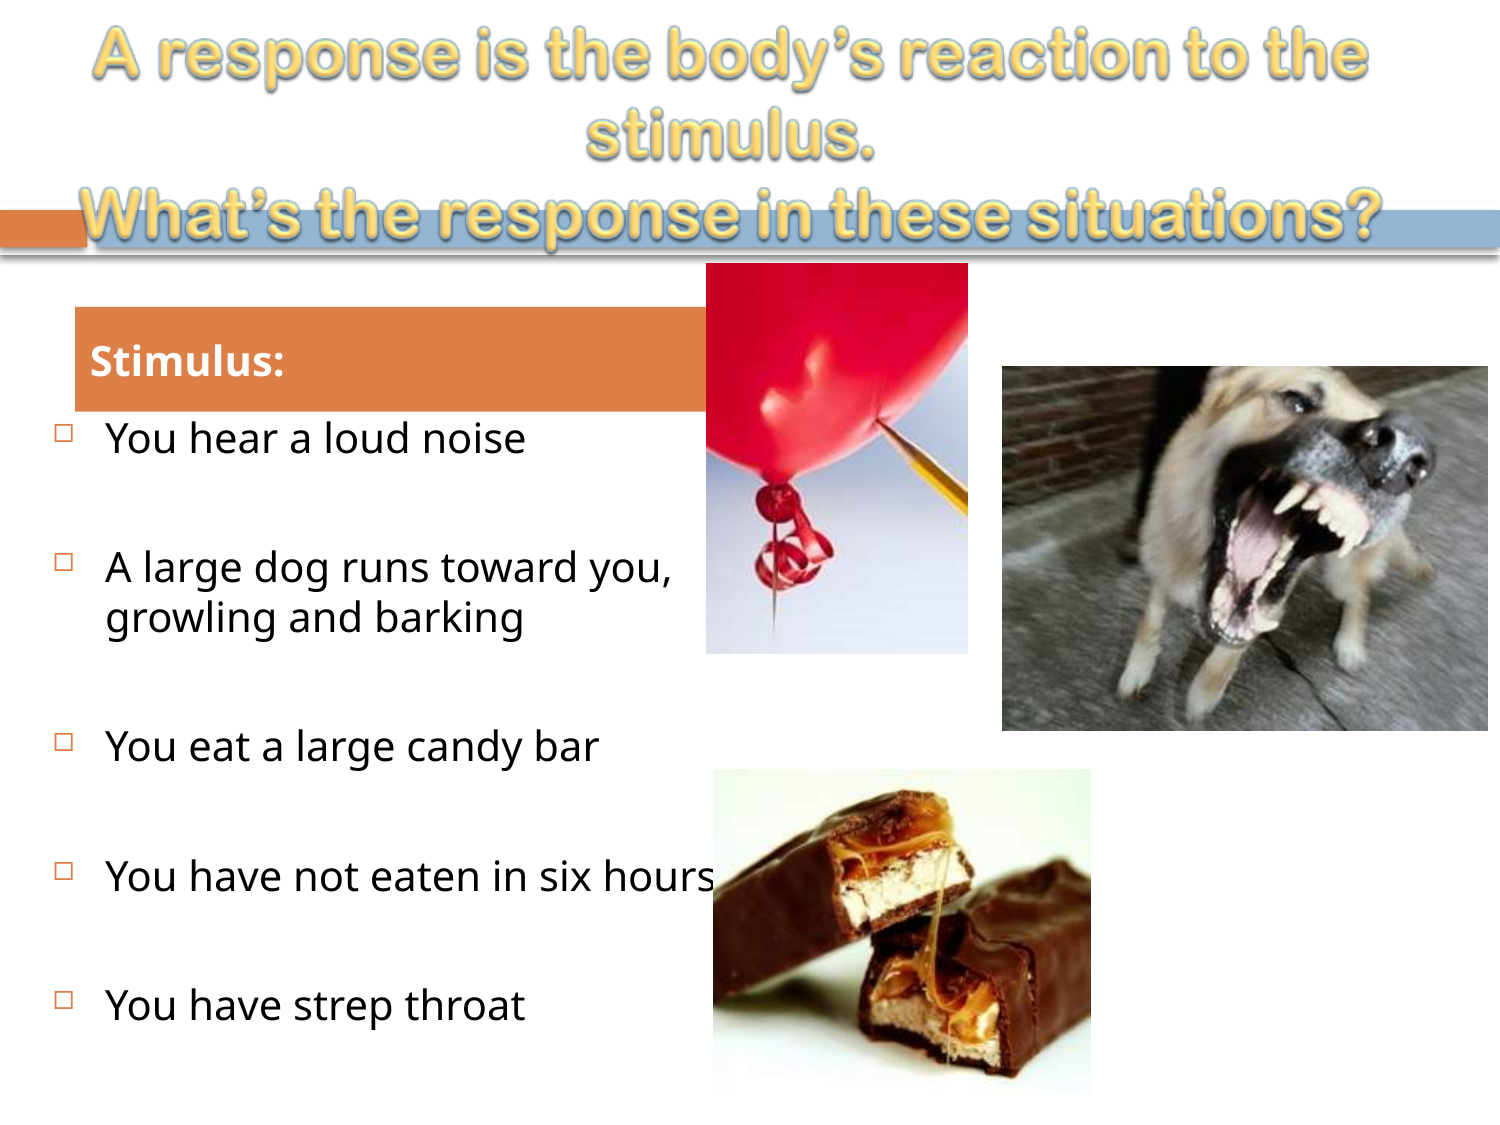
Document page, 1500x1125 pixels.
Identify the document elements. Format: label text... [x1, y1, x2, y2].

picture [1002, 366, 1489, 732]
list You hear a loud noise A large dog runs toward you, growling and barking You eat a large candy bar You have not eaten in six hours You have strep throat [38, 404, 734, 1125]
picture [706, 262, 968, 655]
picture [713, 769, 1091, 1095]
list Stimulus: [75, 306, 700, 404]
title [31, 0, 1433, 264]
